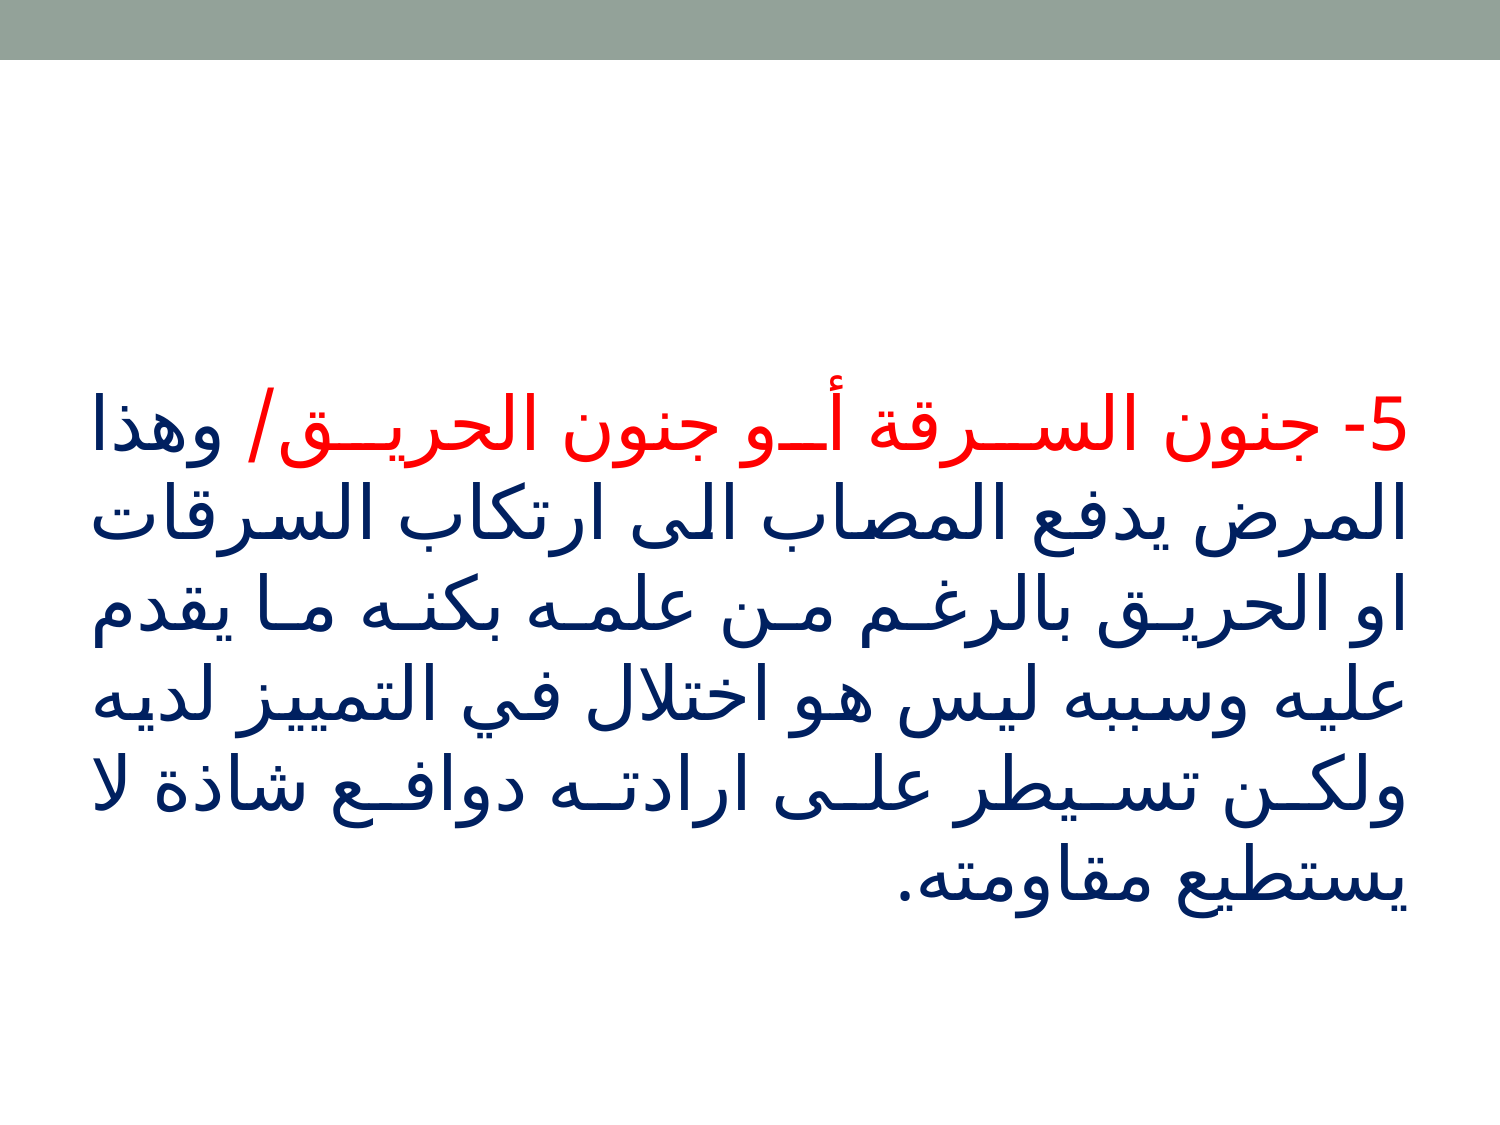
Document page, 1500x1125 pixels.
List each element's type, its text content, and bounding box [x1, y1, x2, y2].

list 5- جنون السرقة أو جنون الحريق/ وهذا المرض يدفع المصاب الى ارتكاب السرقات او الحريق بالرغم من علمه بكنه ما يقدم عليه وسببه ليس هو اختلال في التمييز لديه ولكن تسيطر على ارادته دوافع شاذة لا يستطيع مقاومته. [75, 262, 1425, 1063]
